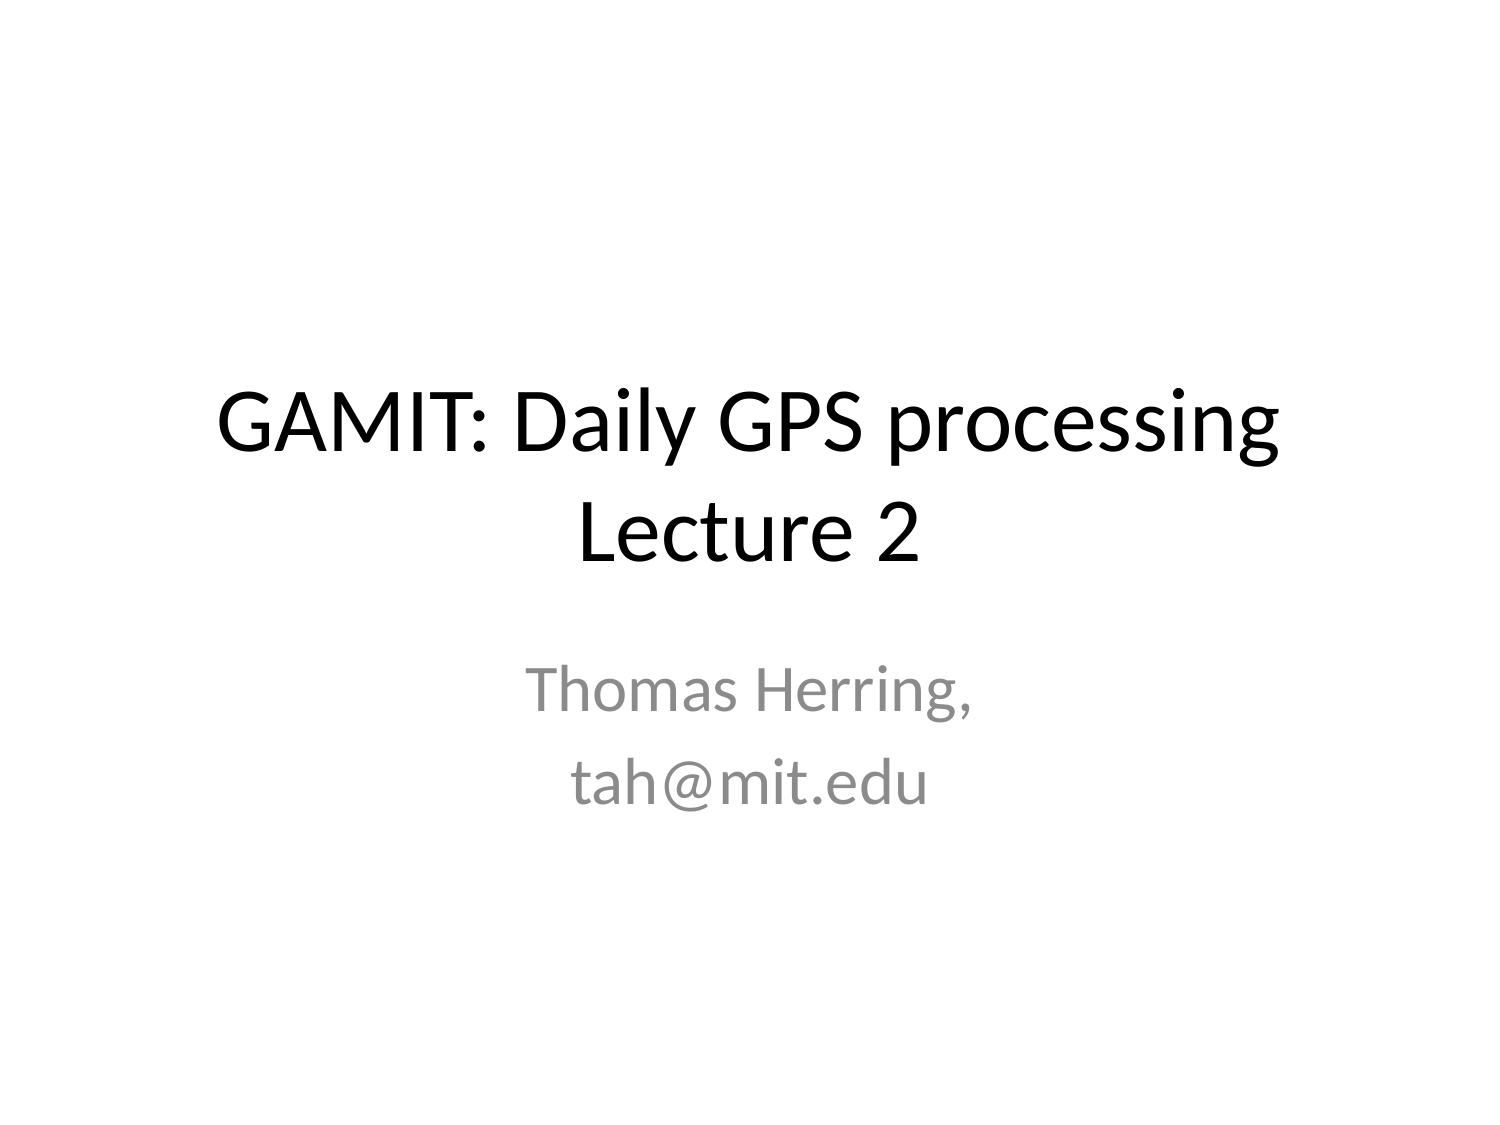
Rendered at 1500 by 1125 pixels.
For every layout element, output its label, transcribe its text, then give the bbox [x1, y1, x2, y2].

subtitle Thomas Herring, tah@mit.edu [225, 637, 1275, 925]
title GAMIT: Daily GPS processing Lecture 2 [112, 349, 1388, 591]
